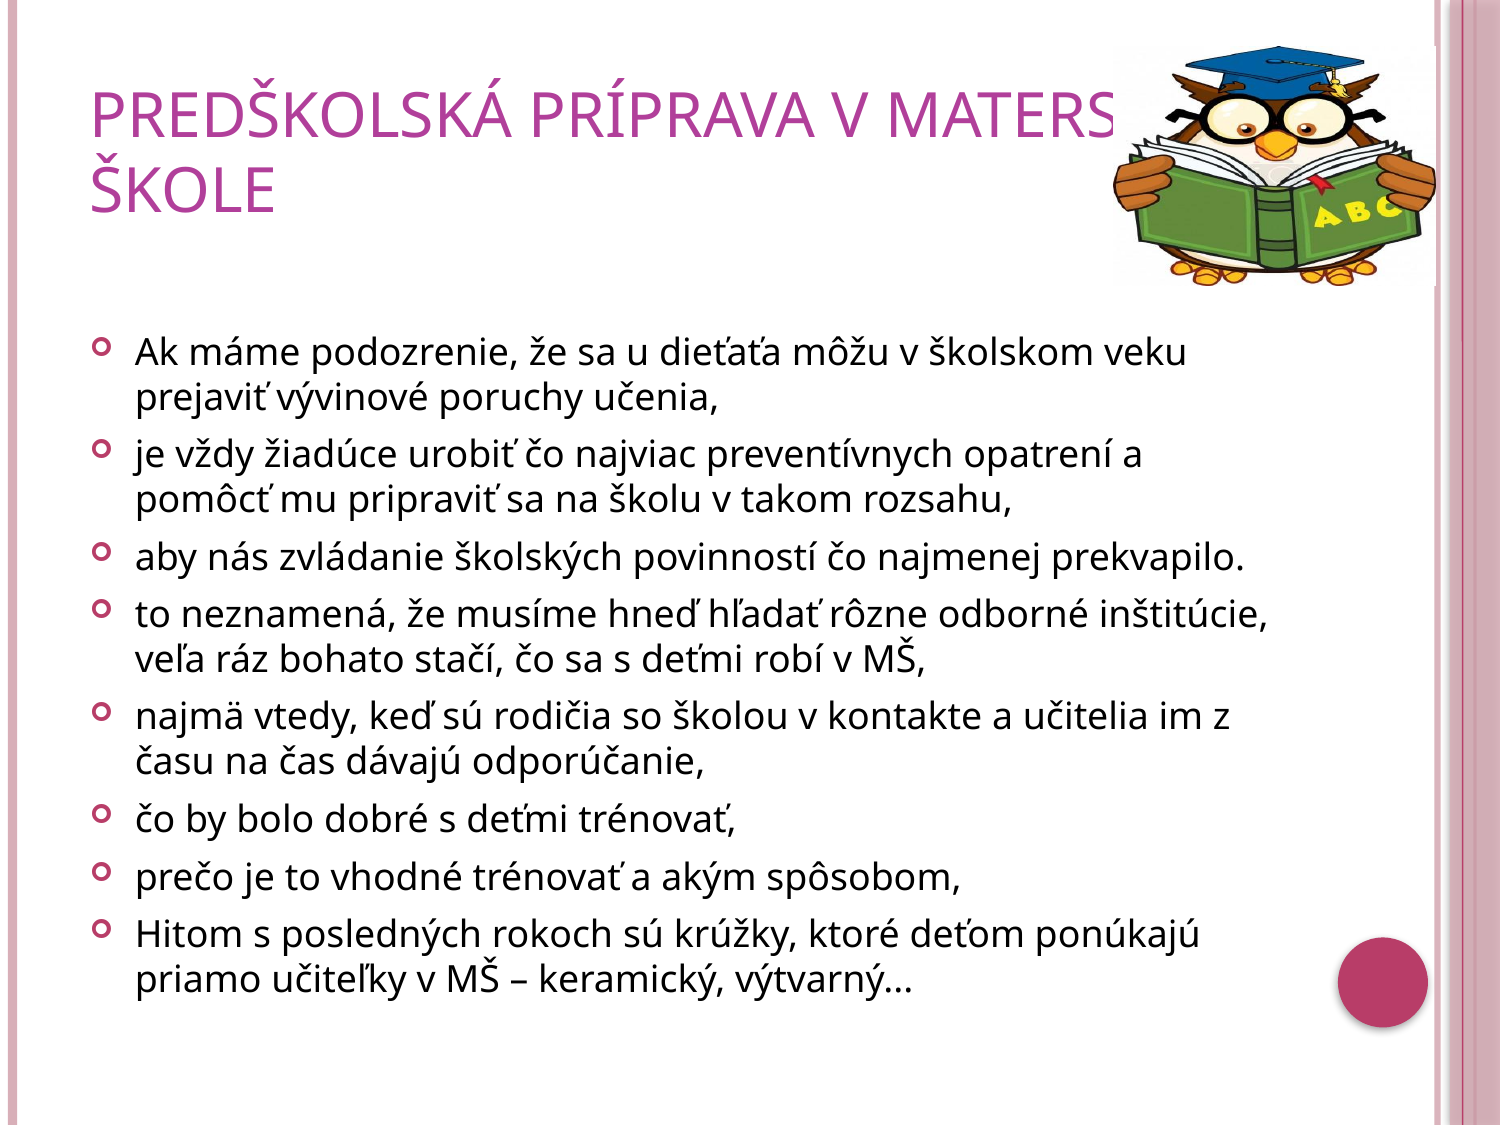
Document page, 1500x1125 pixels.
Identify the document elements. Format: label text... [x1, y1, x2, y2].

title Predškolská príprava v Materskej škole [75, 45, 1110, 233]
picture [1112, 46, 1436, 287]
list Ak máme podozrenie, že sa u dieťaťa môžu v školskom veku prejaviť vývinové poruchy učenia, je vždy žiadúce urobiť čo najviac preventívnych opatrení a pomôcť mu pripraviť sa na školu v takom rozsahu, aby nás zvládanie školských povinností čo najmenej prekvapilo. to neznamená, že musíme hneď hľadať rôzne odborné inštitúcie, veľa ráz bohato stačí, čo sa s deťmi robí v MŠ, najmä vtedy, keď sú rodičia so školou v kontakte a učitelia im z času na čas dávajú odporúčanie, čo by bolo dobré s deťmi trénovať, prečo je to vhodné trénovať a akým spôsobom, Hitom s posledných rokoch sú krúžky, ktoré deťom ponúkajú priamo učiteľky v MŠ – keramický, výtvarný... [75, 262, 1300, 1062]
